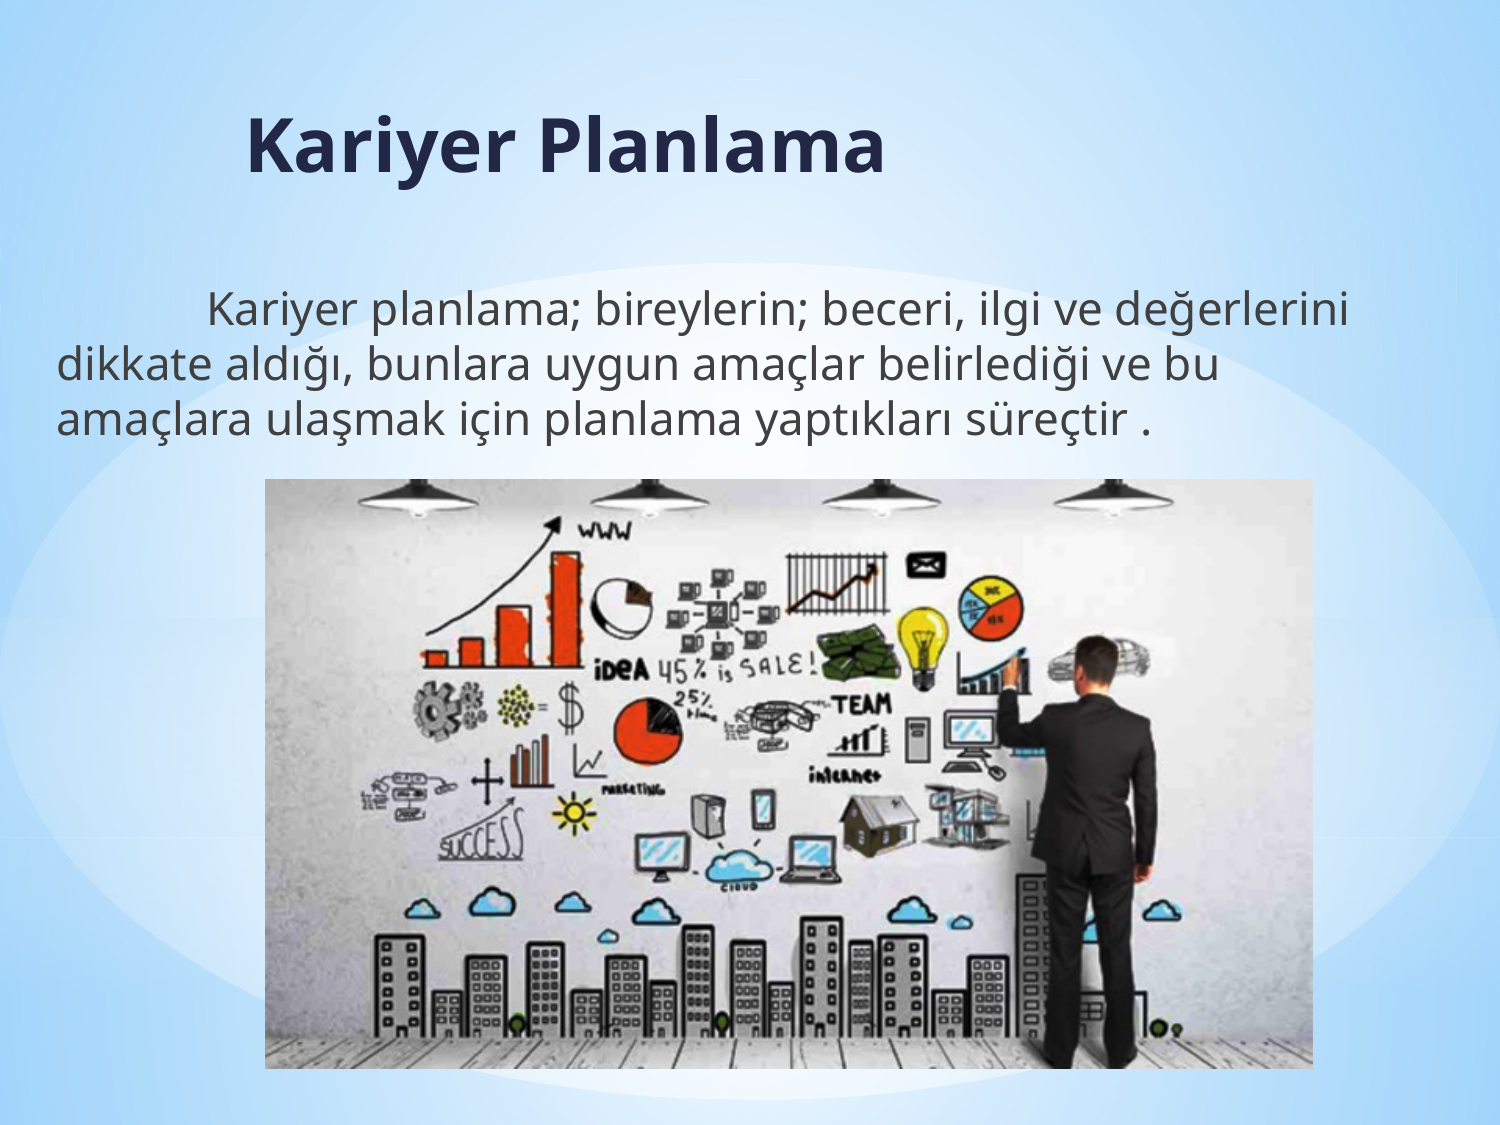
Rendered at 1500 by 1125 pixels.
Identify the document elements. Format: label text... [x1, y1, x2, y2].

picture [265, 479, 1313, 1070]
list Kariyer planlama; bireylerin; beceri, ilgi ve değerlerini dikkate aldığı, bunlara uygun amaçlar belirlediği ve bu amaçlara ulaşmak için planlama yaptıkları süreçtir . [41, 272, 1414, 1069]
title Kariyer Planlama [0, 90, 904, 242]
